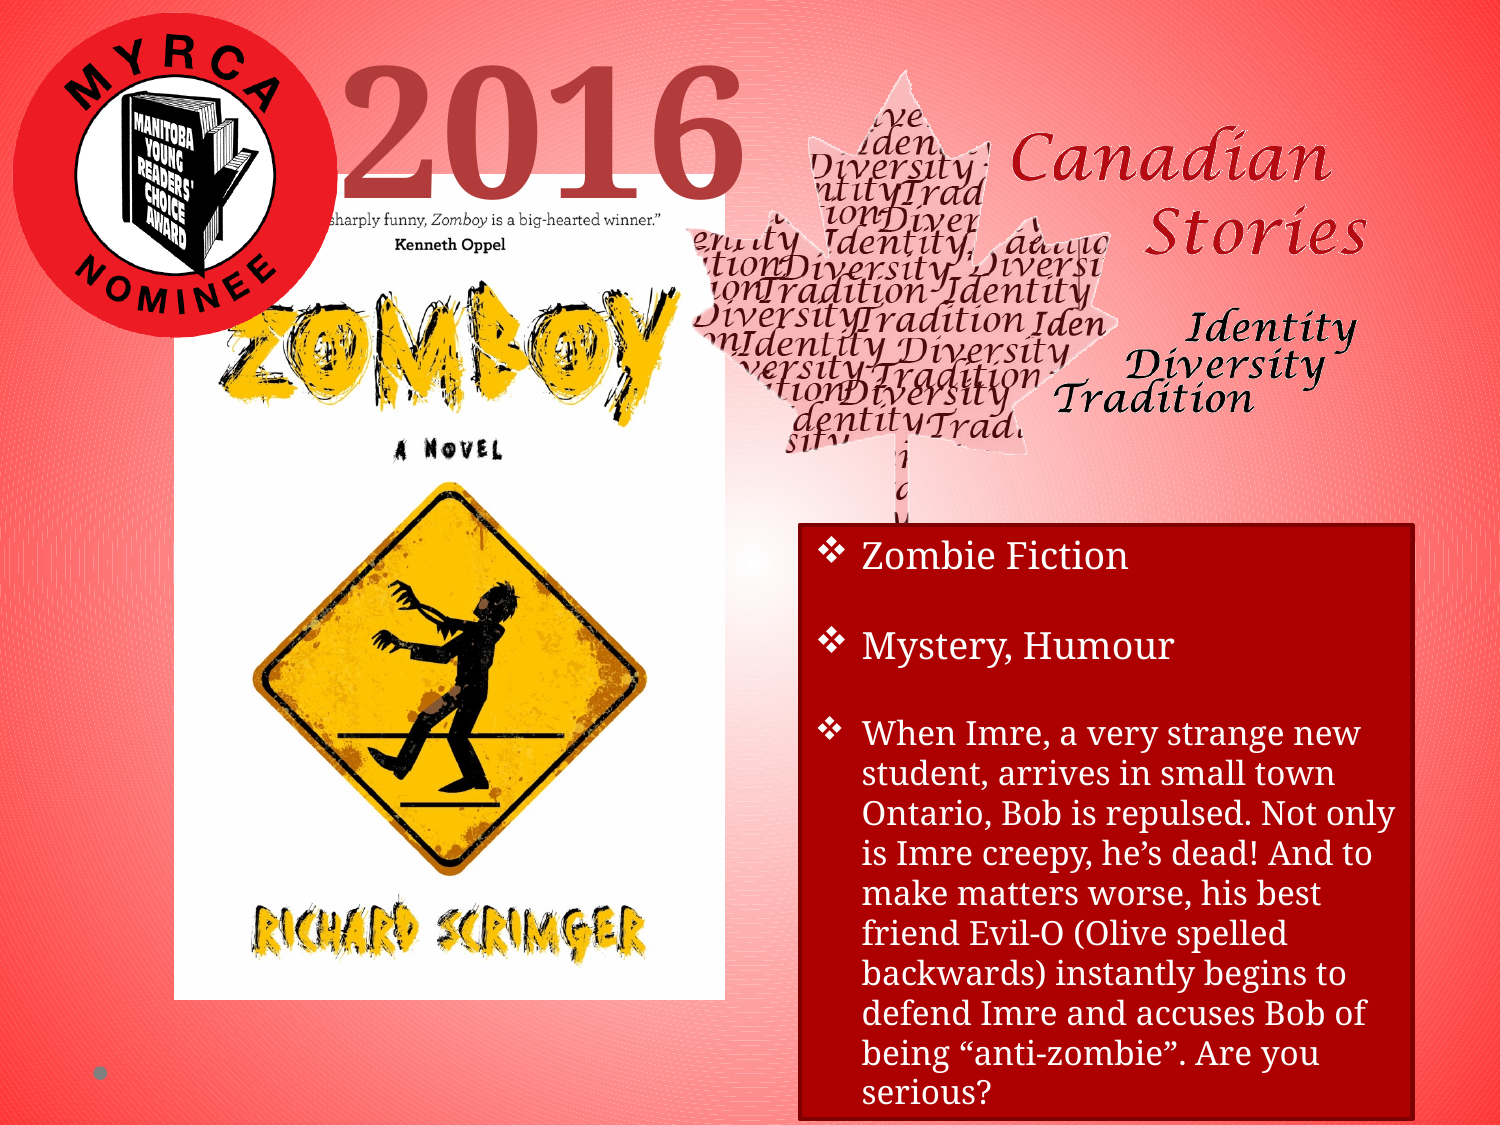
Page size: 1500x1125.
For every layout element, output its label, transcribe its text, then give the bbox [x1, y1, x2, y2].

picture [5, 5, 1413, 1001]
text_box Zombie Fiction Mystery, Humour When Imre, a very strange new student, arrives in small town Ontario, Bob is repulsed. Not only is Imre creepy, he’s dead! And to make matters worse, his best friend Evil-O (Olive spelled backwards) instantly begins to defend Imre and accuses Bob of being “anti-zombie”. Are you serious? [798, 559, 1415, 1121]
text_box 2016 [346, 7, 764, 173]
